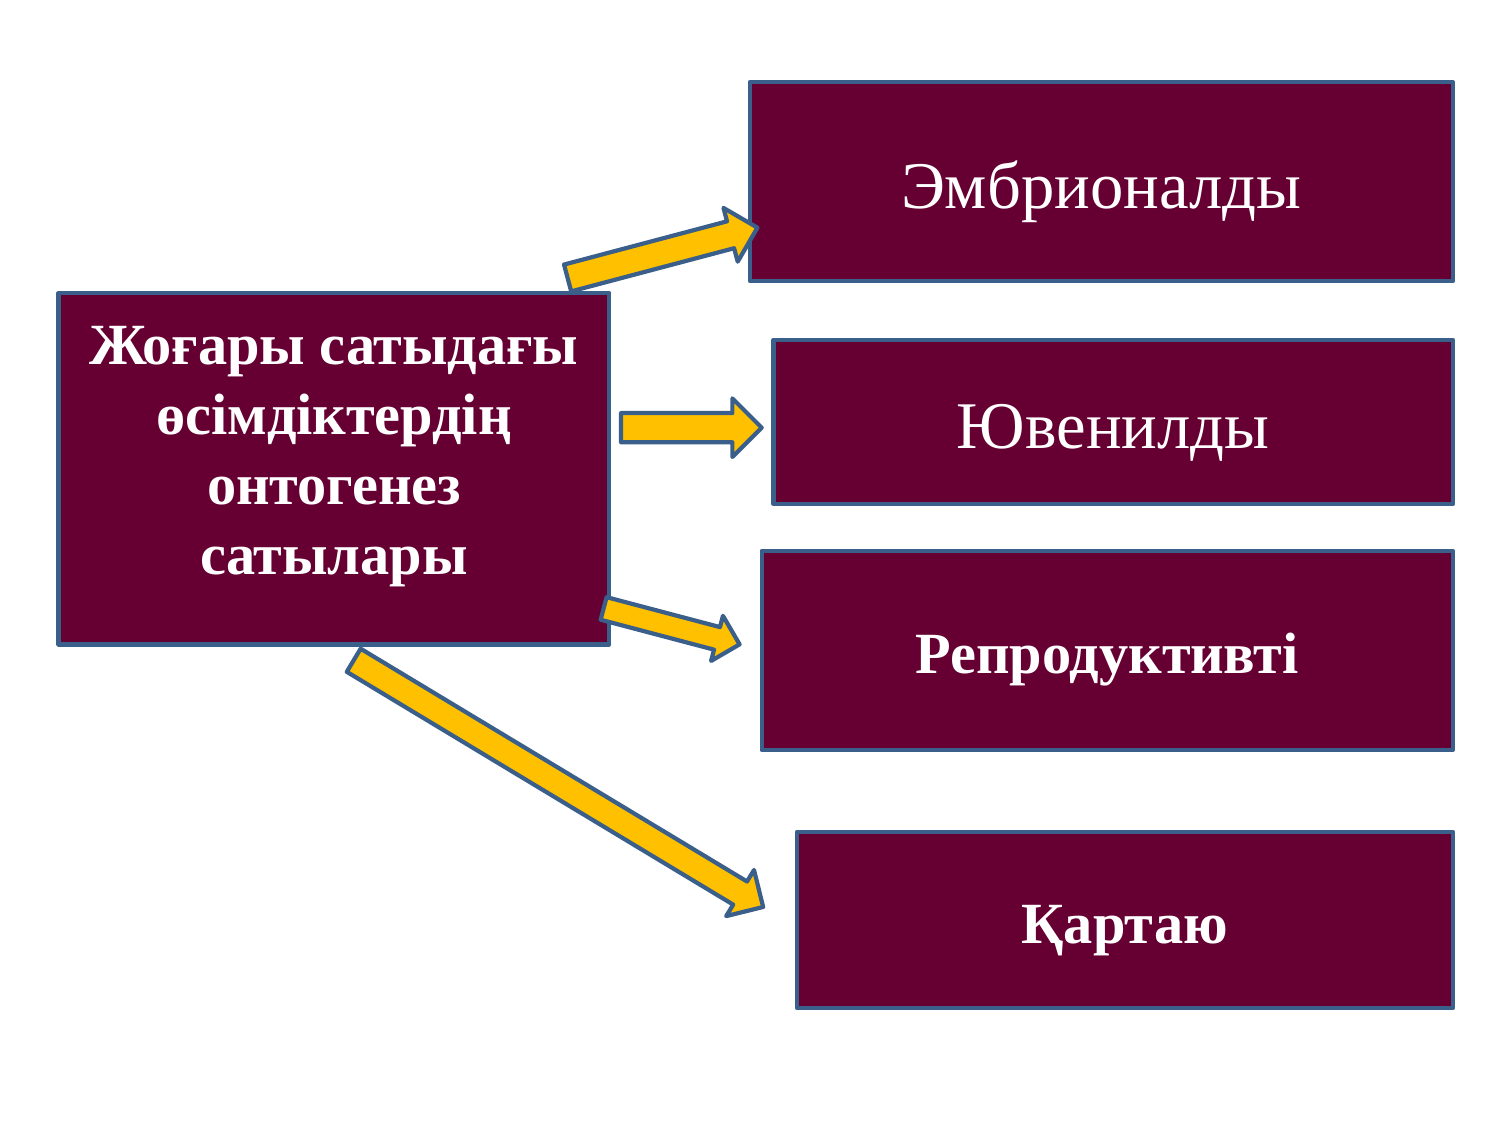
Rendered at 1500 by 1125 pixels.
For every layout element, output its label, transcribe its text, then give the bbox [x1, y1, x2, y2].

text_box Ювенилды [771, 338, 1455, 506]
text_box [618, 396, 764, 459]
text_box Қартаю [795, 830, 1455, 1010]
text_box [344, 646, 766, 919]
text_box Эмбрионалды [748, 80, 1455, 283]
text_box [598, 595, 742, 663]
text_box Репродуктивті [760, 549, 1455, 752]
text_box [562, 206, 760, 294]
text_box Жоғары сатыдағы өсімдіктердің онтогенез сатылары [56, 291, 611, 647]
